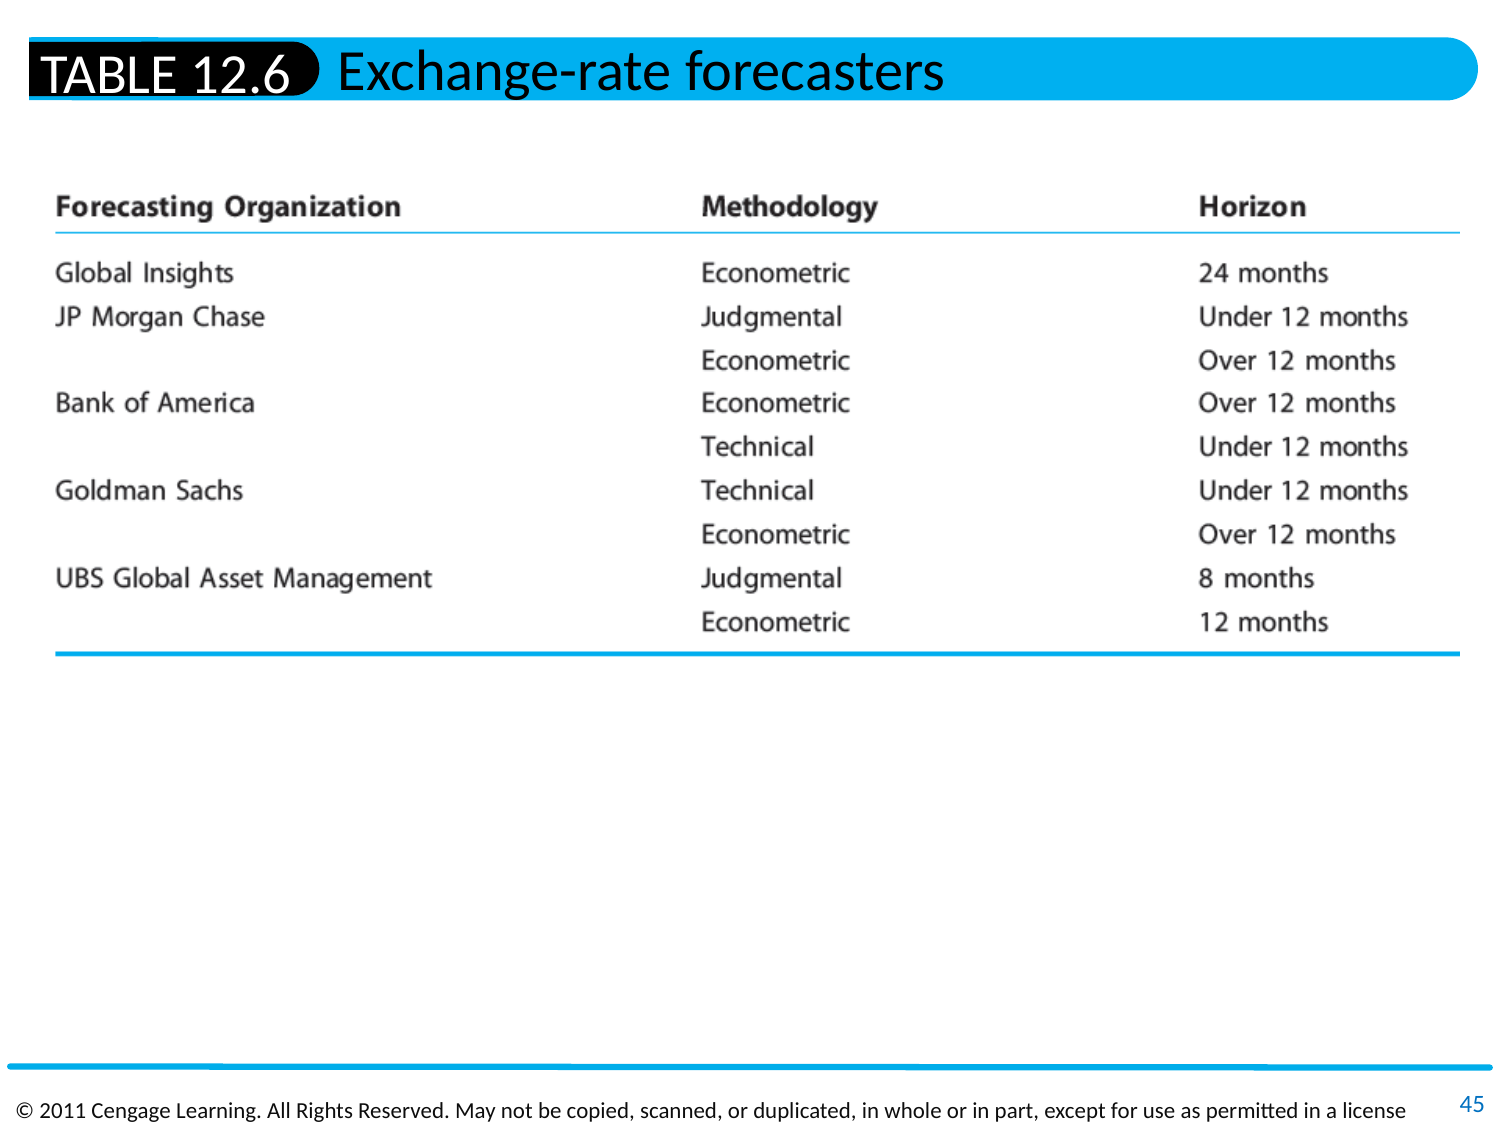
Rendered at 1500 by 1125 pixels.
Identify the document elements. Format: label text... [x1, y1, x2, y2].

title Exchange-rate forecasters [328, 38, 1500, 97]
list TABLE 12.6 [25, 29, 328, 113]
footer © 2011 Cengage Learning. All Rights Reserved. May not be copied, scanned, or duplicated, in whole or in part, except for use as permitted in a license distributed with a certain product or service or otherwise on a password‐protected website for classroom use [0, 1070, 1425, 1125]
slide_number 45 [1425, 1065, 1500, 1125]
picture [40, 179, 1460, 669]
